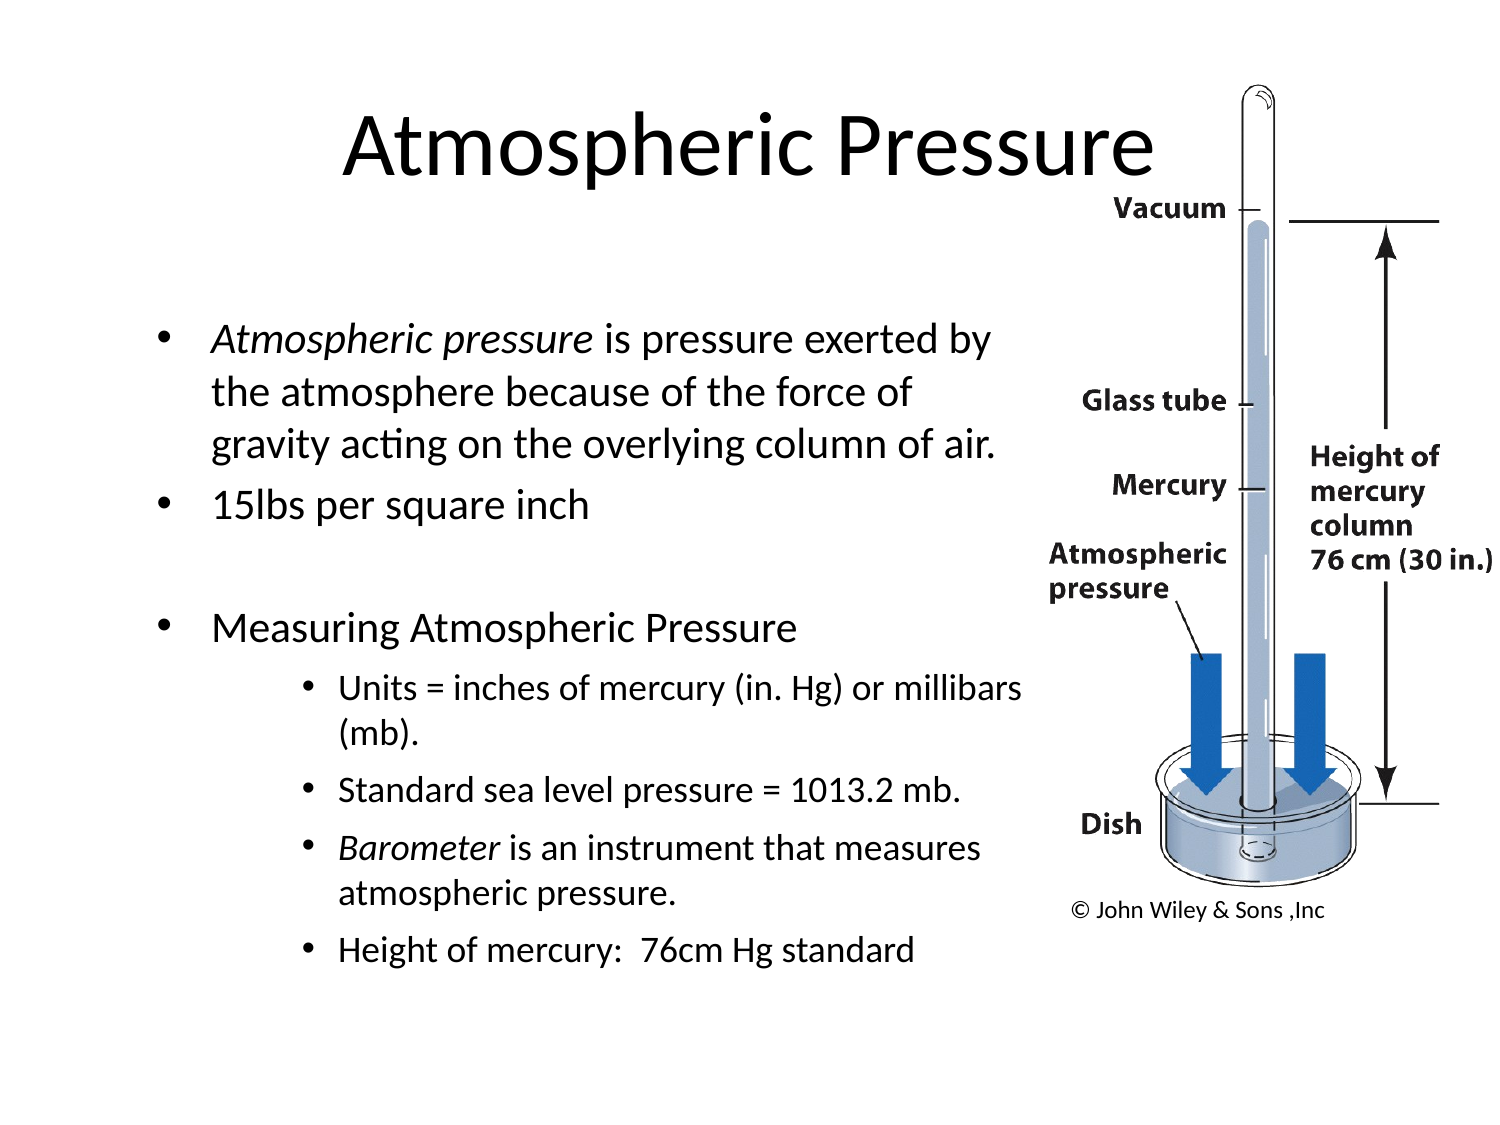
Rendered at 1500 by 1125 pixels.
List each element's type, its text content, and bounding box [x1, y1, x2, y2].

list Atmospheric pressure is pressure exerted by the atmosphere because of the force of gravity acting on the overlying column of air. 15lbs per square inch Measuring Atmospheric Pressure Units = inches of mercury (in. Hg) or millibars (mb). Standard sea level pressure = 1013.2 mb. Barometer is an instrument that measures atmospheric pressure. Height of mercury: 76cm Hg standard [141, 302, 1056, 992]
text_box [1038, 76, 1500, 932]
title Atmospheric Pressure [75, 45, 1425, 233]
